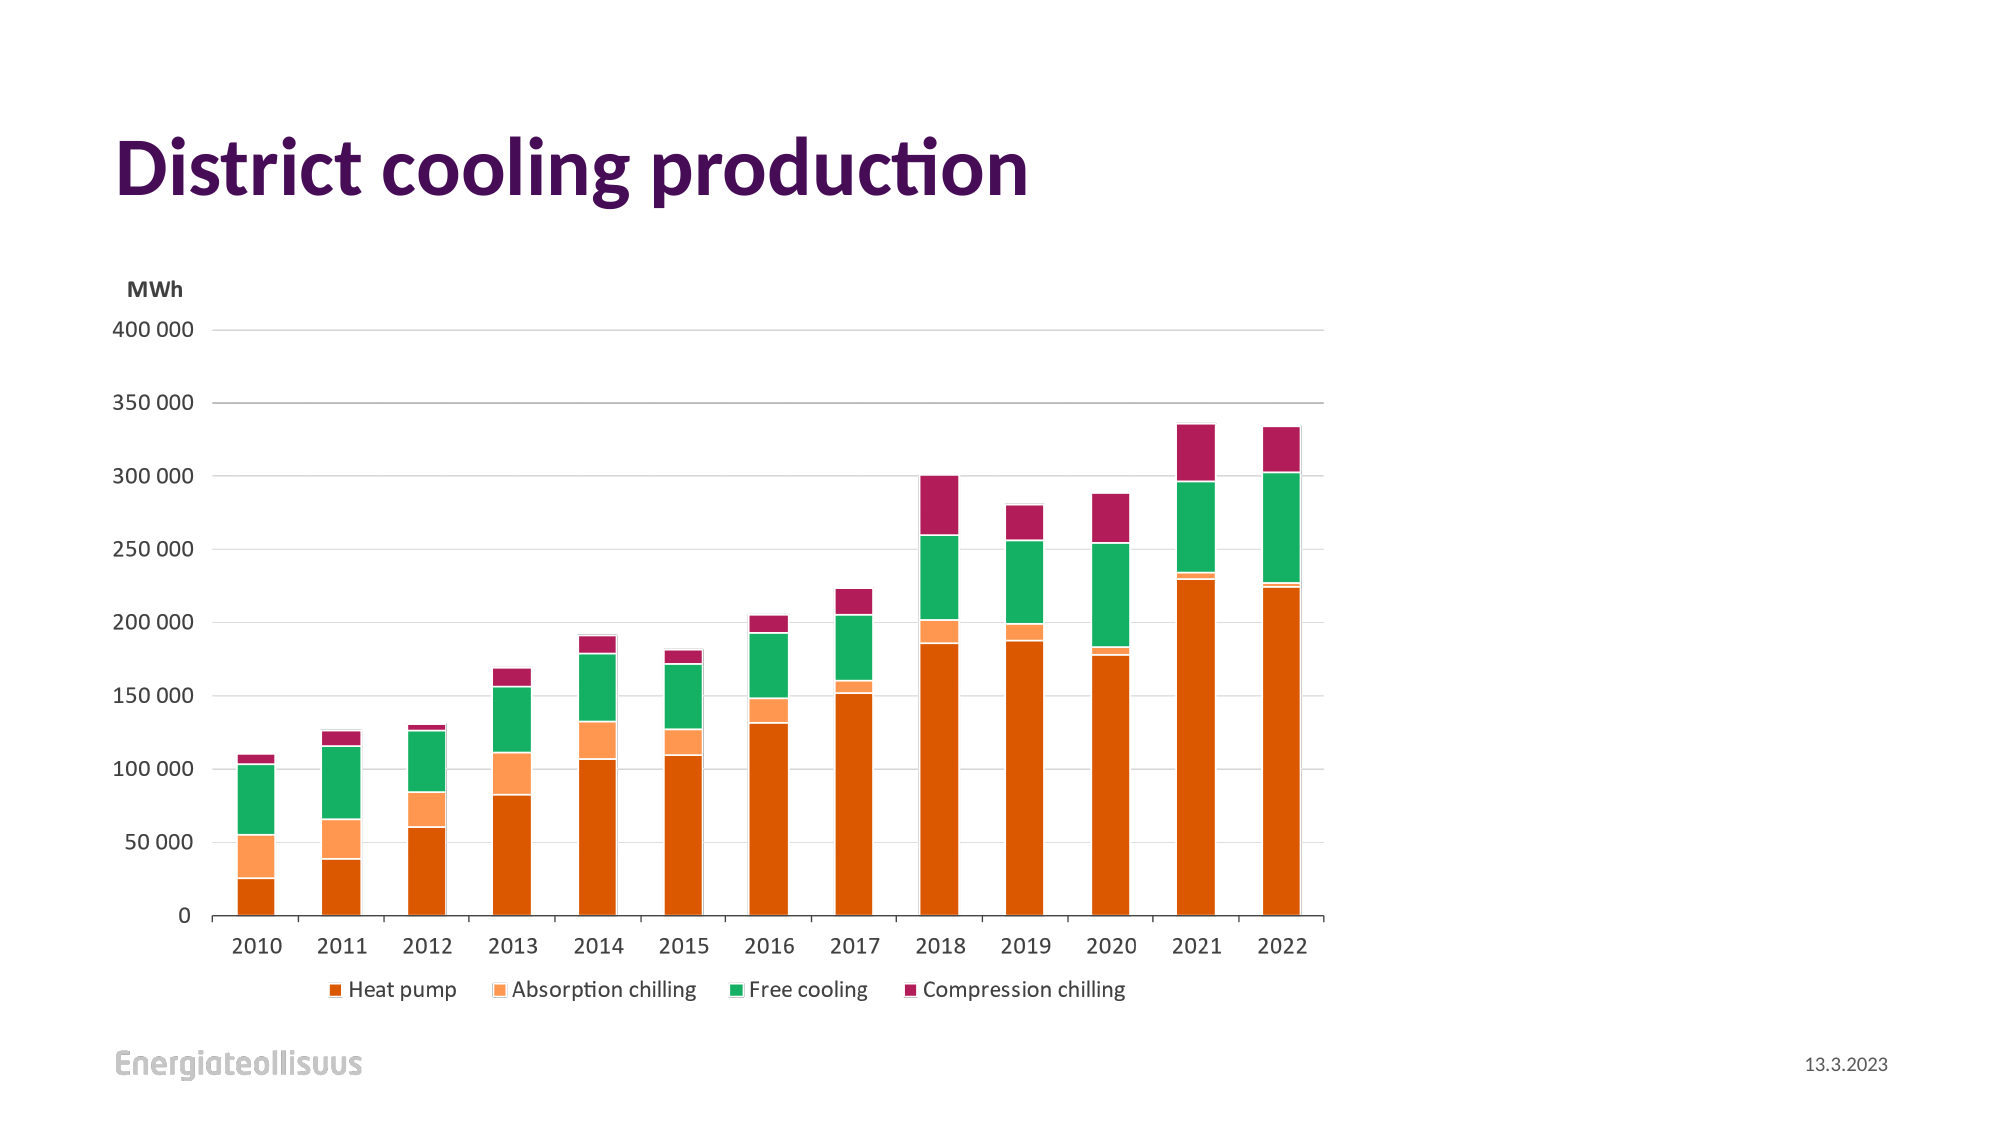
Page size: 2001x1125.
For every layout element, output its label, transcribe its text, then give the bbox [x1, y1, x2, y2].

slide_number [1736, 1042, 1904, 1084]
picture [116, 1050, 362, 1081]
title District cooling production [100, 59, 1902, 278]
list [101, 262, 1342, 1020]
